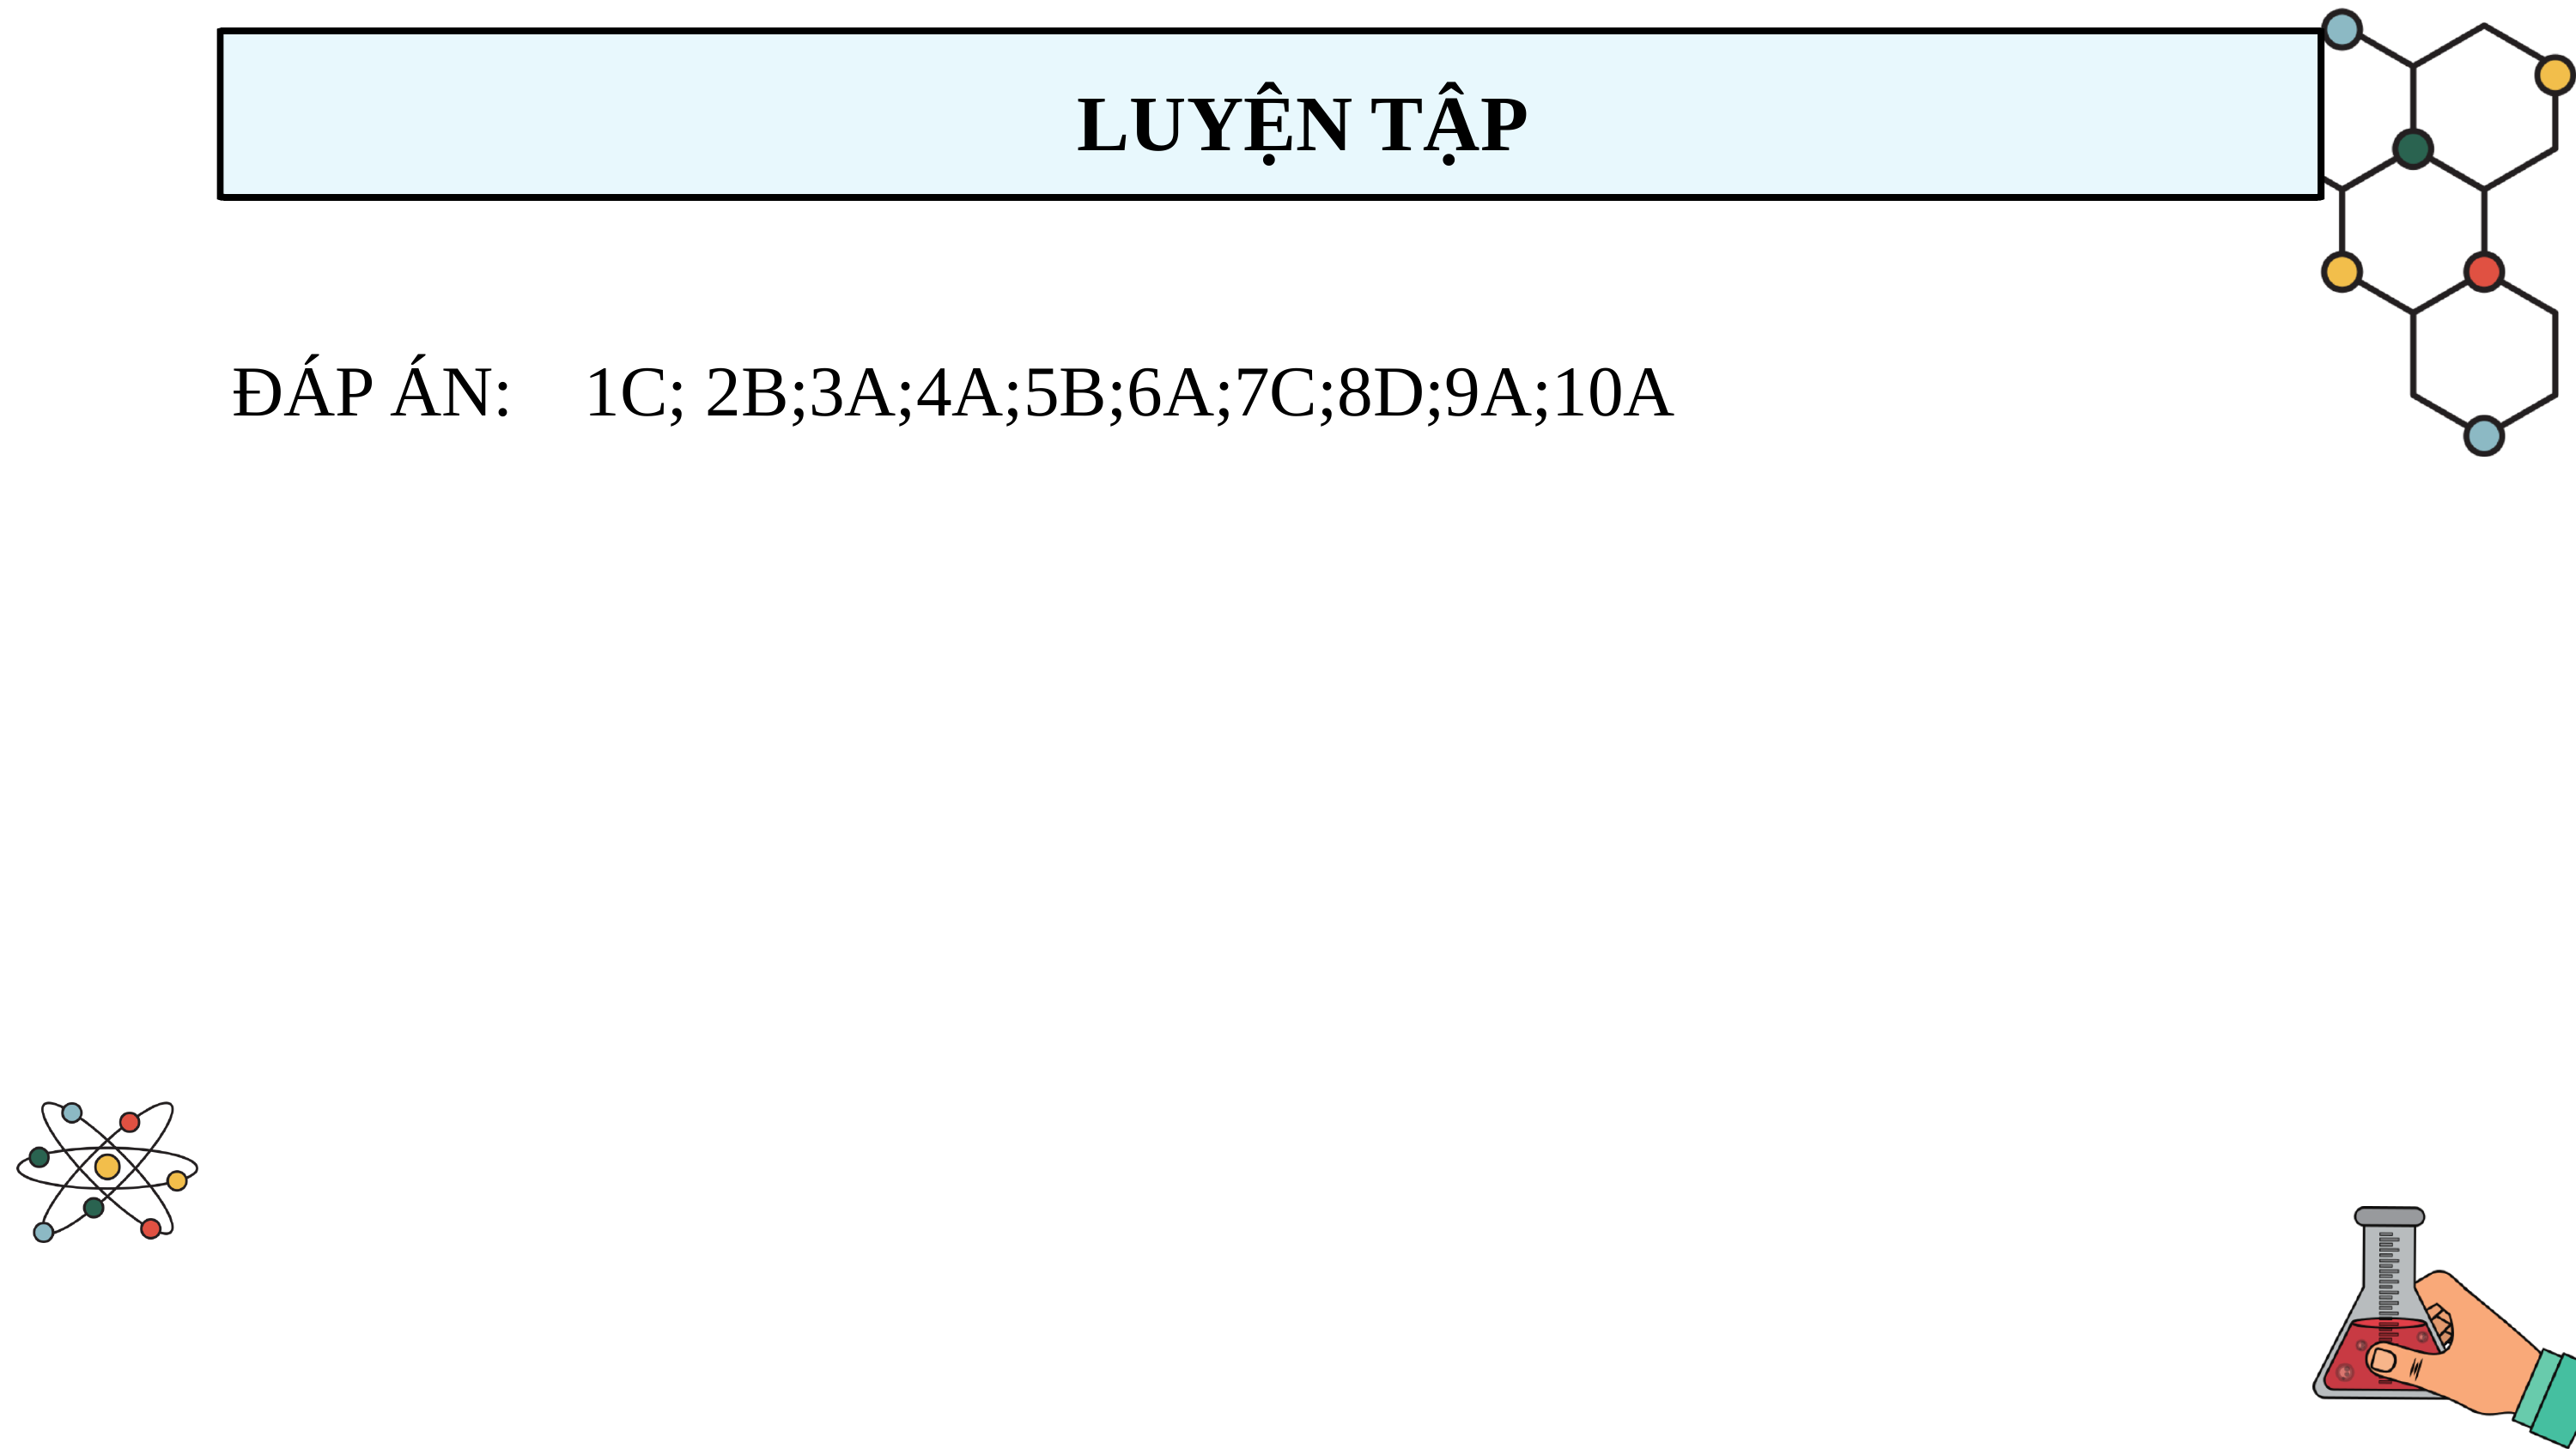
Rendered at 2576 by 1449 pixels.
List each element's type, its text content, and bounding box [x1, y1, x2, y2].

picture [2268, 8, 2576, 18]
picture [15, 1097, 198, 1243]
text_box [0, 18, 2576, 201]
picture [2312, 1206, 2576, 1449]
text_box ĐÁP ÁN: 1C; 2B;3A;4A;5B;6A;7C;8D;9A;10A [219, 337, 2263, 437]
picture [2268, 201, 2576, 457]
